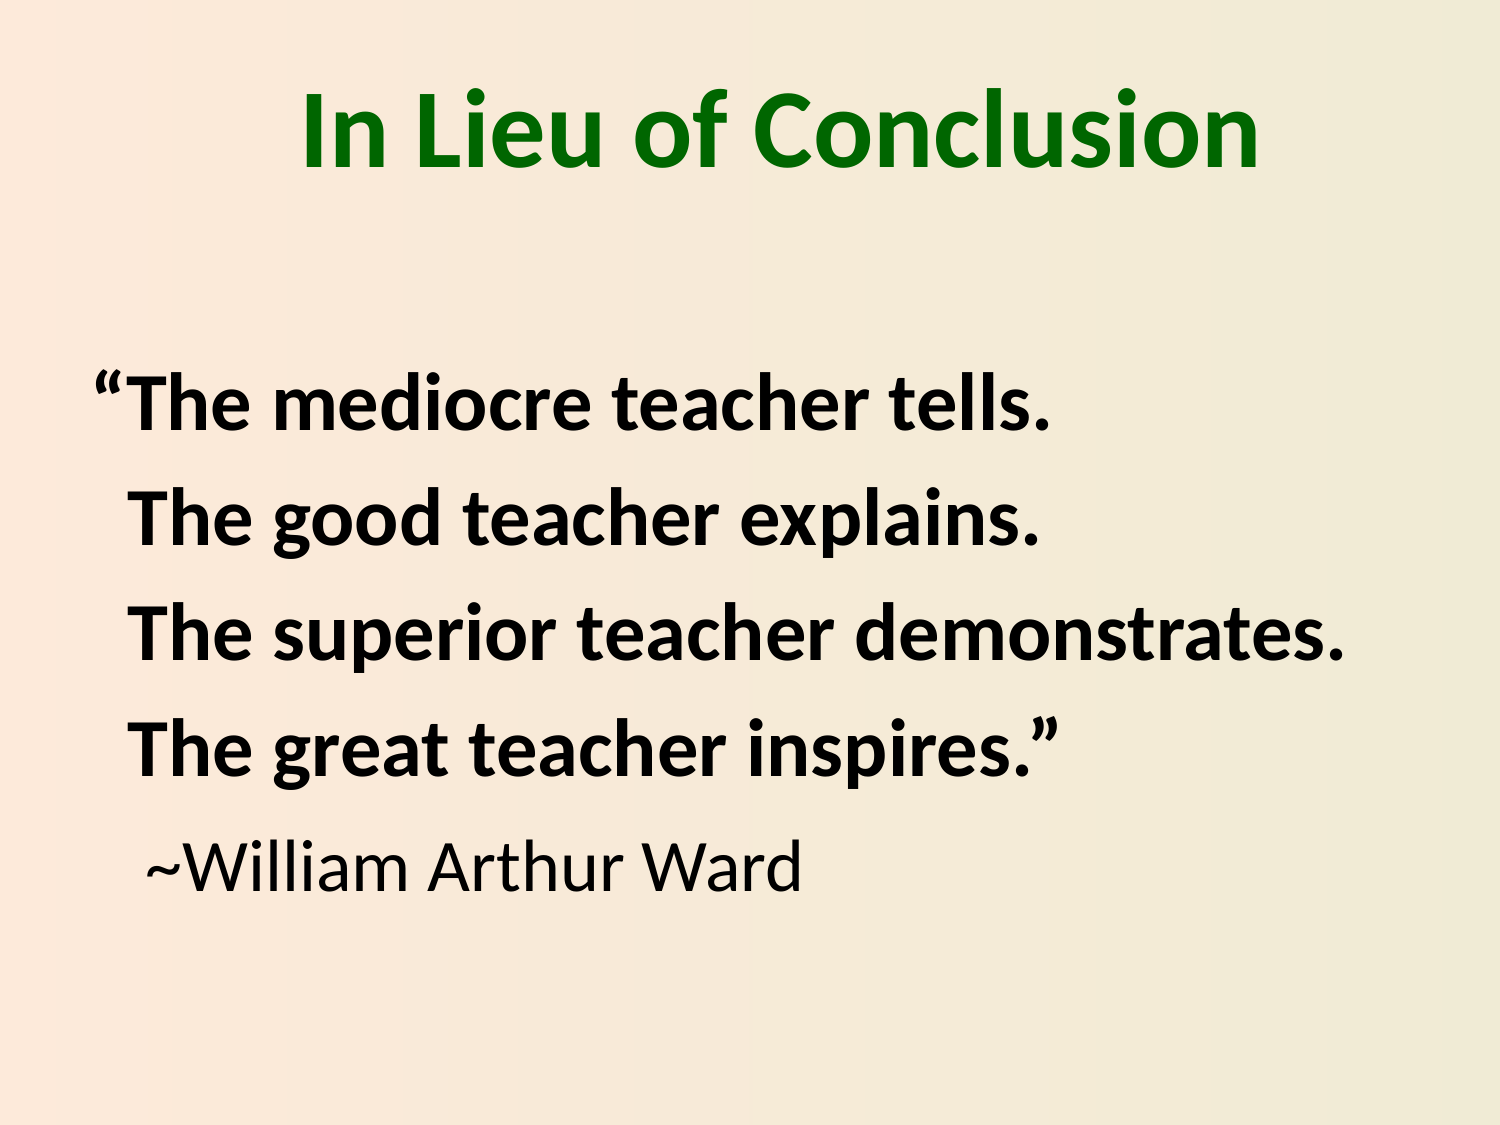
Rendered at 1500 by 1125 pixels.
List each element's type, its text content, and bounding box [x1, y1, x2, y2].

list “The mediocre teacher tells. The good teacher explains. The superior teacher demonstrates. The great teacher inspires.” ~William Arthur Ward [75, 224, 1425, 1005]
title In Lieu of Conclusion [137, 45, 1425, 200]
